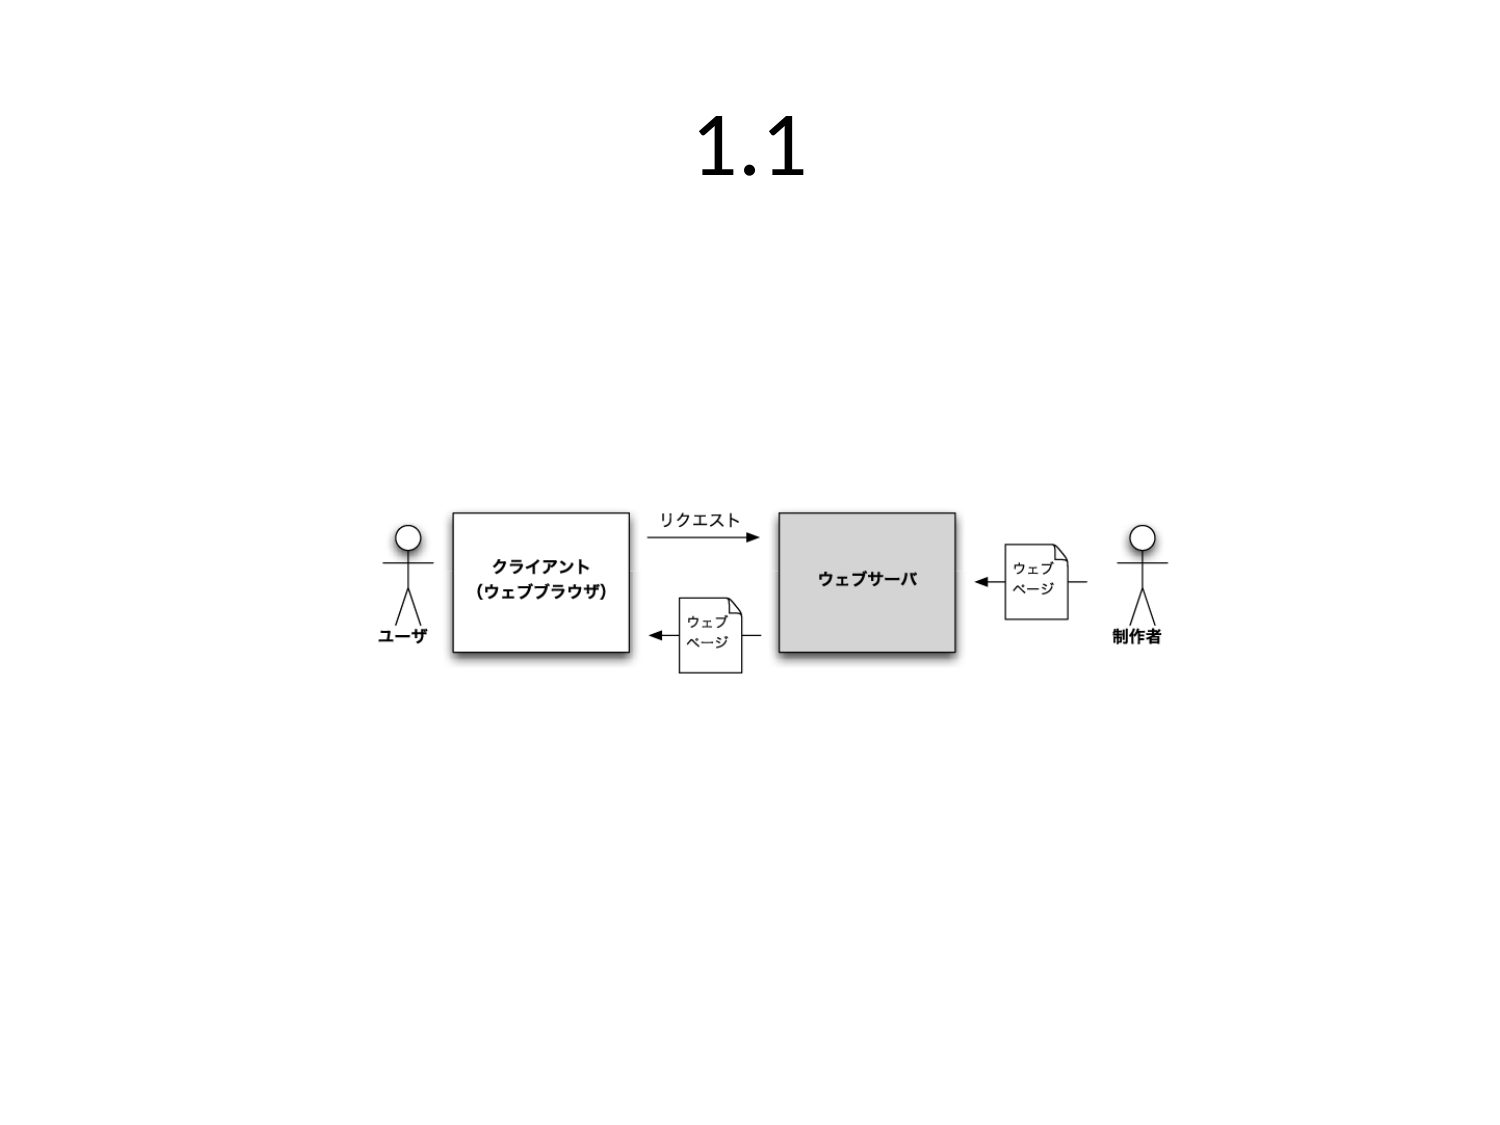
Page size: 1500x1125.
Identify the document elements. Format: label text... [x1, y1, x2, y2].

title 1.1 [75, 45, 1425, 233]
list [191, 262, 1309, 1006]
